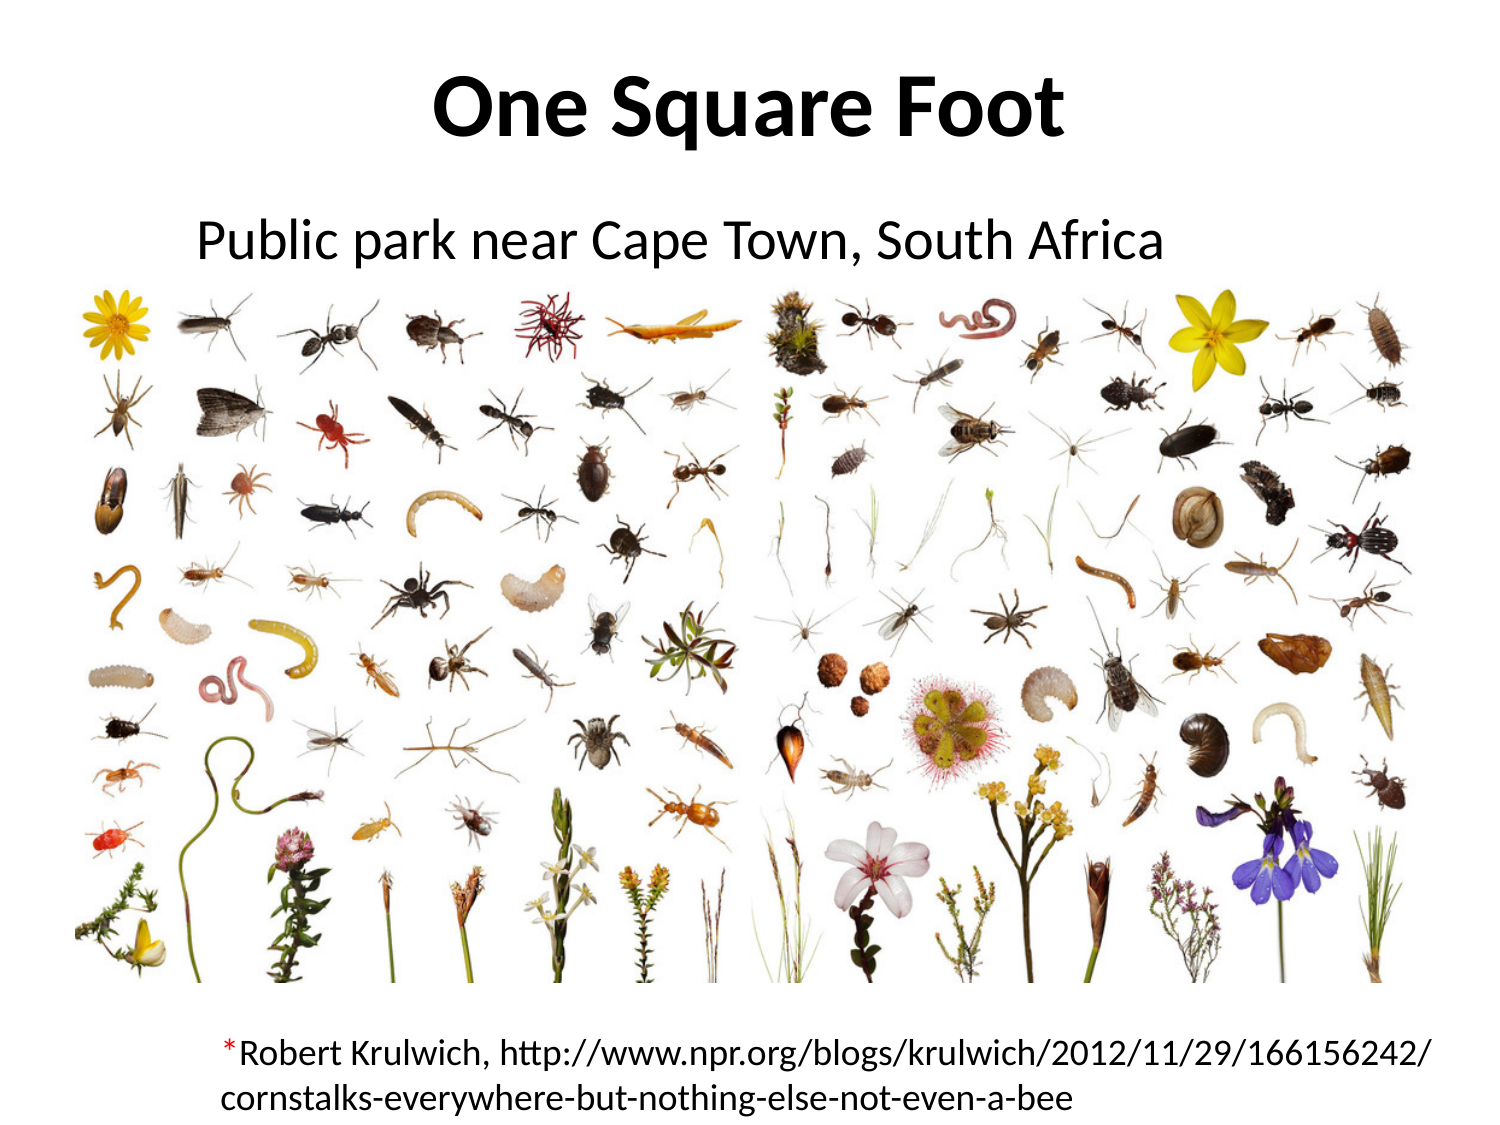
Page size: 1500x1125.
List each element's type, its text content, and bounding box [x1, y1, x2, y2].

title One Square Foot [112, 6, 1388, 194]
text_box *Robert Krulwich, http://www.npr.org/blogs/krulwich/2012/11/29/166156242/ cornstalks-everywhere-but-nothing-else-not-even-a-bee [205, 1020, 1448, 1125]
text_box Public park near Cape Town, South Africa [181, 193, 1181, 260]
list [74, 262, 1426, 1006]
